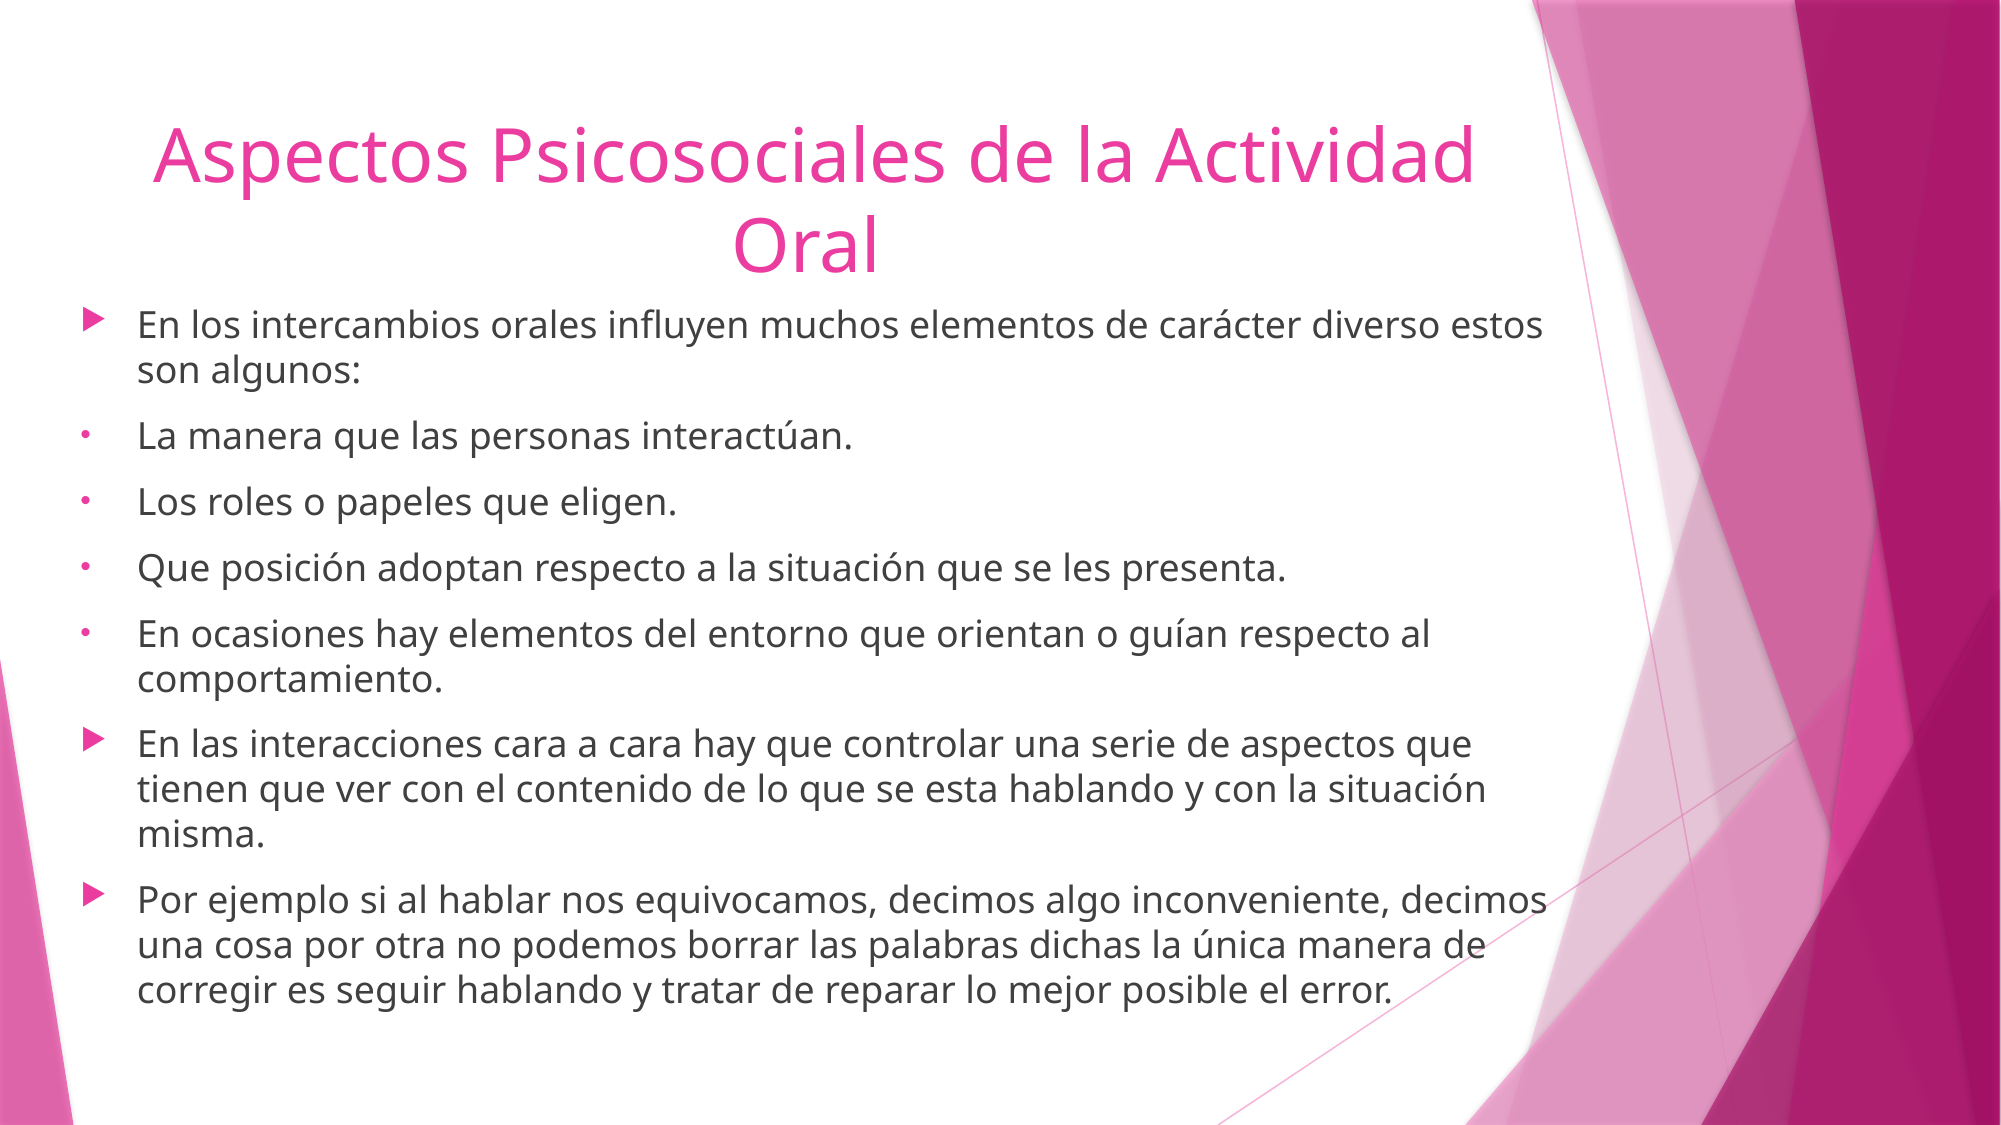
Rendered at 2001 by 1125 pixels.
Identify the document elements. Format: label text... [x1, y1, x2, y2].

title Aspectos Psicosociales de la Actividad Oral [111, 99, 1522, 293]
list En los intercambios orales influyen muchos elementos de carácter diverso estos son algunos: La manera que las personas interactúan. Los roles o papeles que eligen. Que posición adoptan respecto a la situación que se les presenta. En ocasiones hay elementos del entorno que orientan o guían respecto al comportamiento. En las interacciones cara a cara hay que controlar una serie de aspectos que tienen que ver con el contenido de lo que se esta hablando y con la situación misma. Por ejemplo si al hablar nos equivocamos, decimos algo inconveniente, decimos una cosa por otra no podemos borrar las palabras dichas la única manera de corregir es seguir hablando y tratar de reparar lo mejor posible el error. [65, 293, 1606, 1029]
